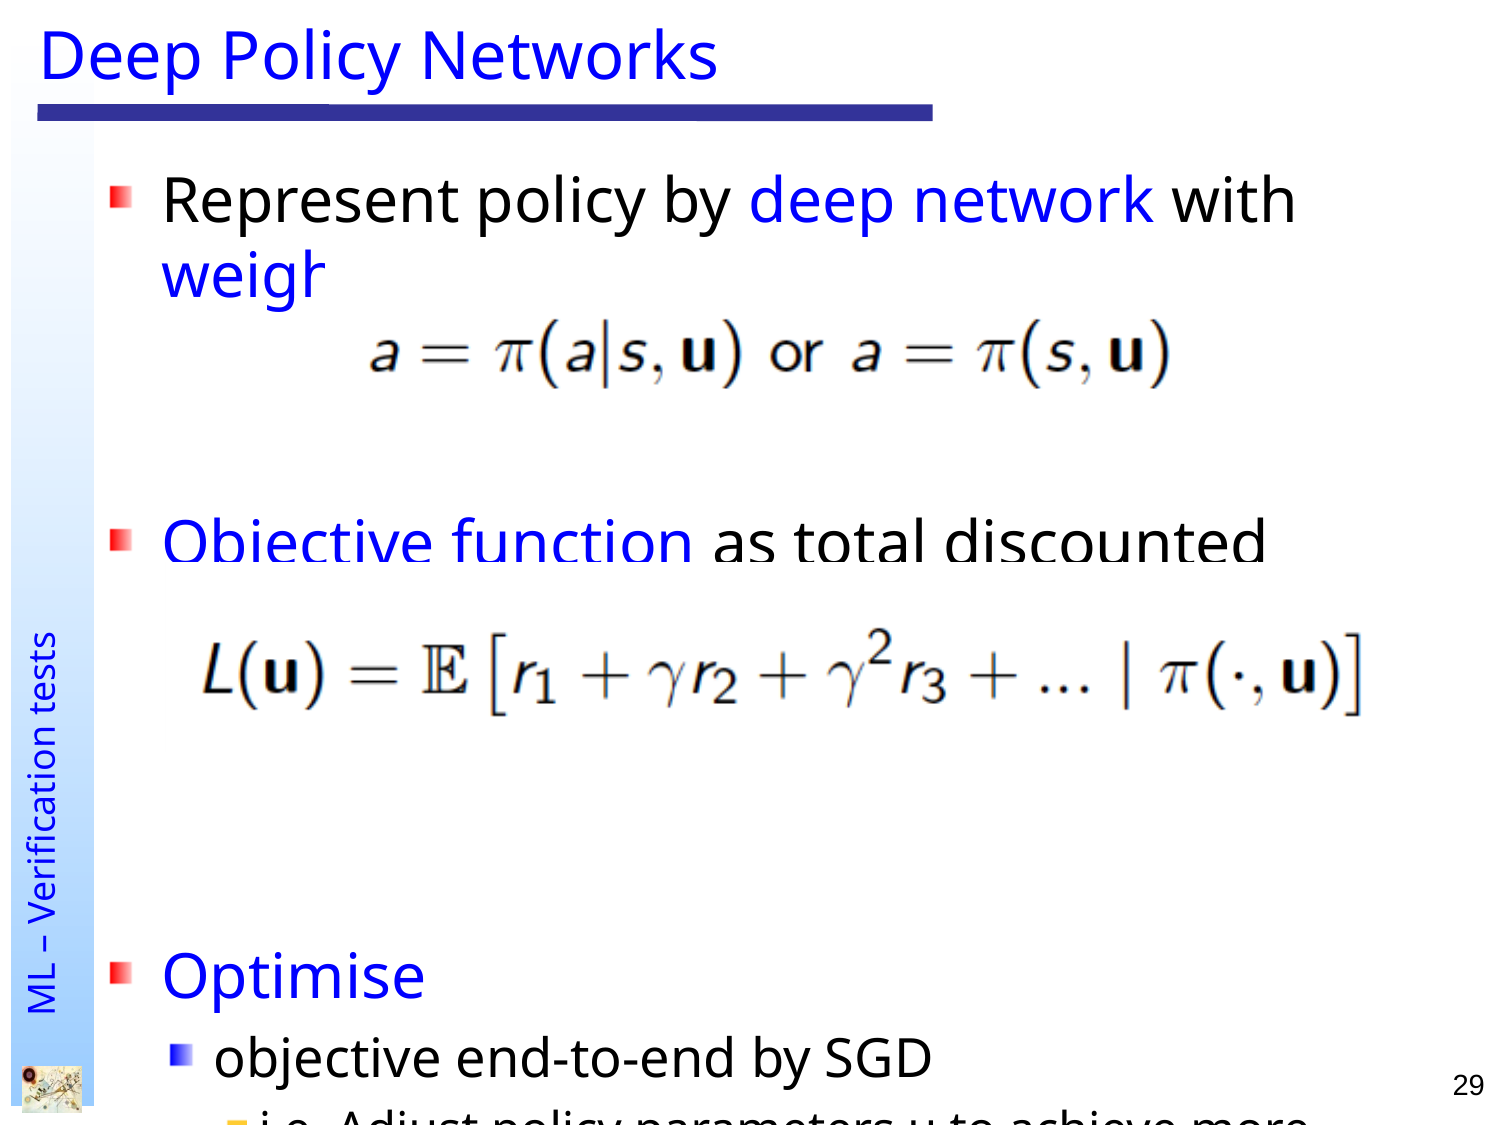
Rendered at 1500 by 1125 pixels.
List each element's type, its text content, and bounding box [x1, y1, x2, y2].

picture [324, 254, 1199, 412]
picture [108, 960, 135, 987]
picture [22, 1066, 82, 1113]
picture [108, 527, 135, 554]
picture [221, 1114, 247, 1125]
picture [164, 562, 1407, 753]
picture [108, 184, 135, 211]
title Deep Policy Networks [23, 4, 1414, 101]
picture [168, 1042, 196, 1069]
list Represent policy by deep network with weights u Objective function as total discounted reward Optimise objective end-to-end by SGD i.e. Adjust policy parameters u to achieve more reward [93, 152, 1430, 1055]
slide_number 29 [1149, 1058, 1500, 1125]
